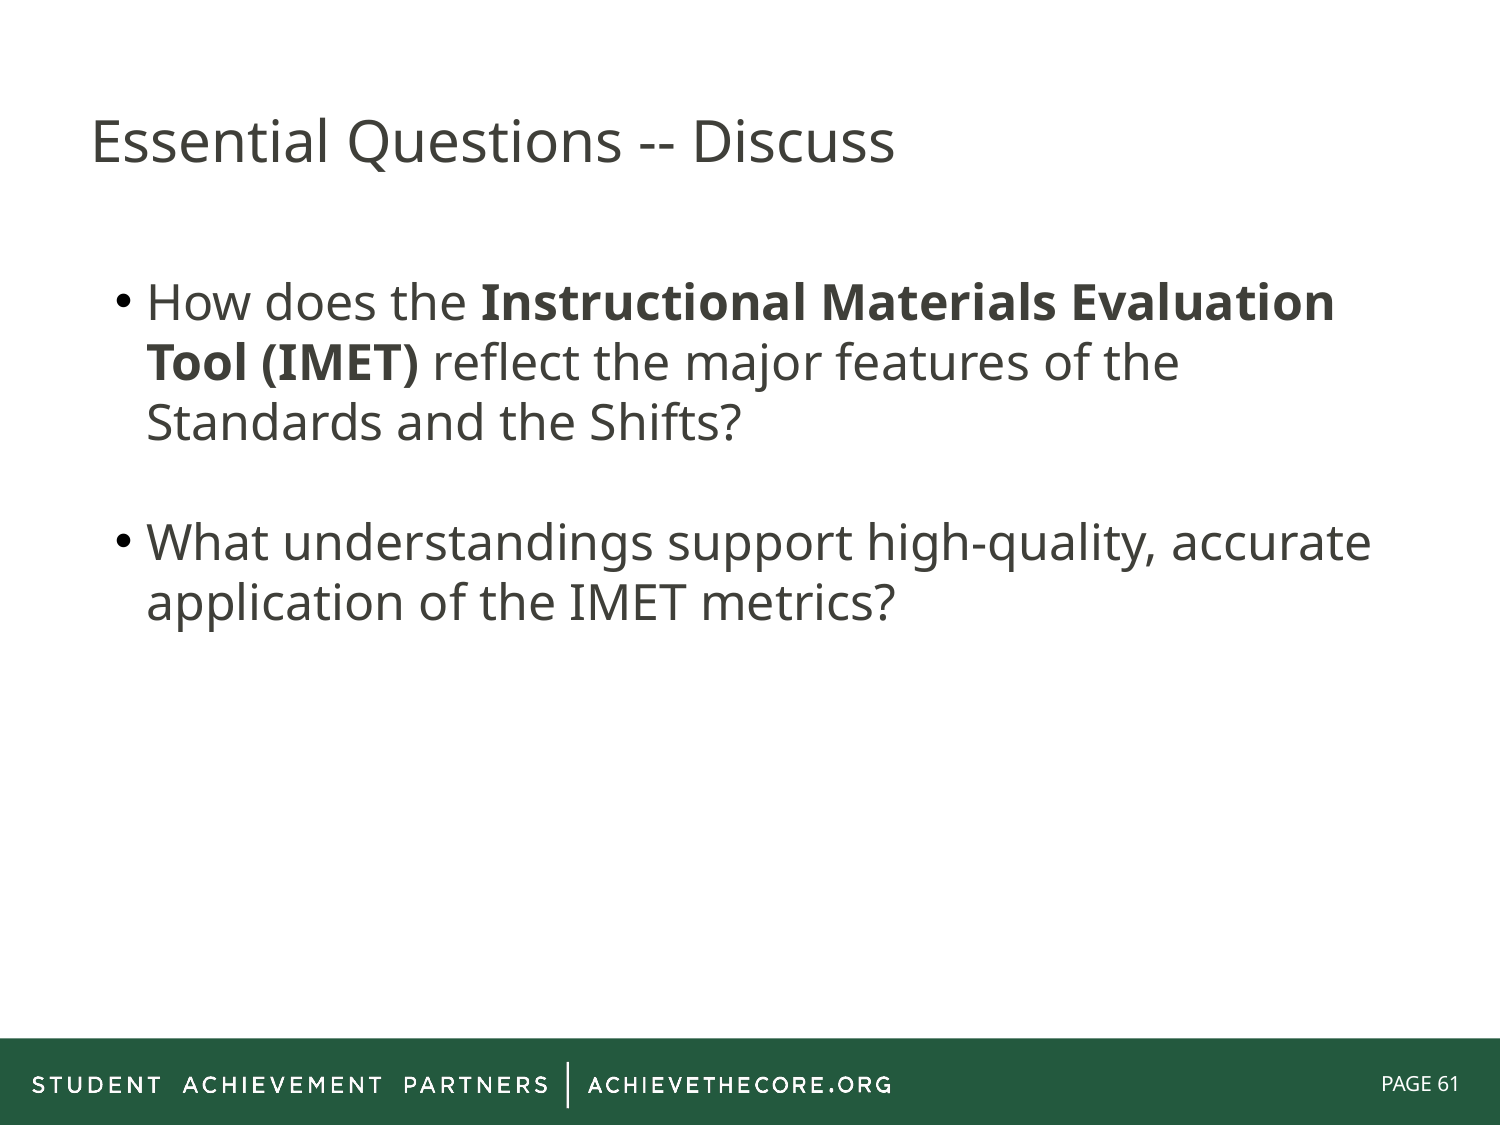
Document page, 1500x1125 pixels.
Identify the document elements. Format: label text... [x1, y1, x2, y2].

title Essential Questions -- Discuss [75, 45, 1425, 233]
picture [12, 1055, 911, 1112]
list How does the Instructional Materials Evaluation Tool (IMET) reflect the major features of the Standards and the Shifts? What understandings support high-quality, accurate application of the IMET metrics? [75, 262, 1425, 1005]
